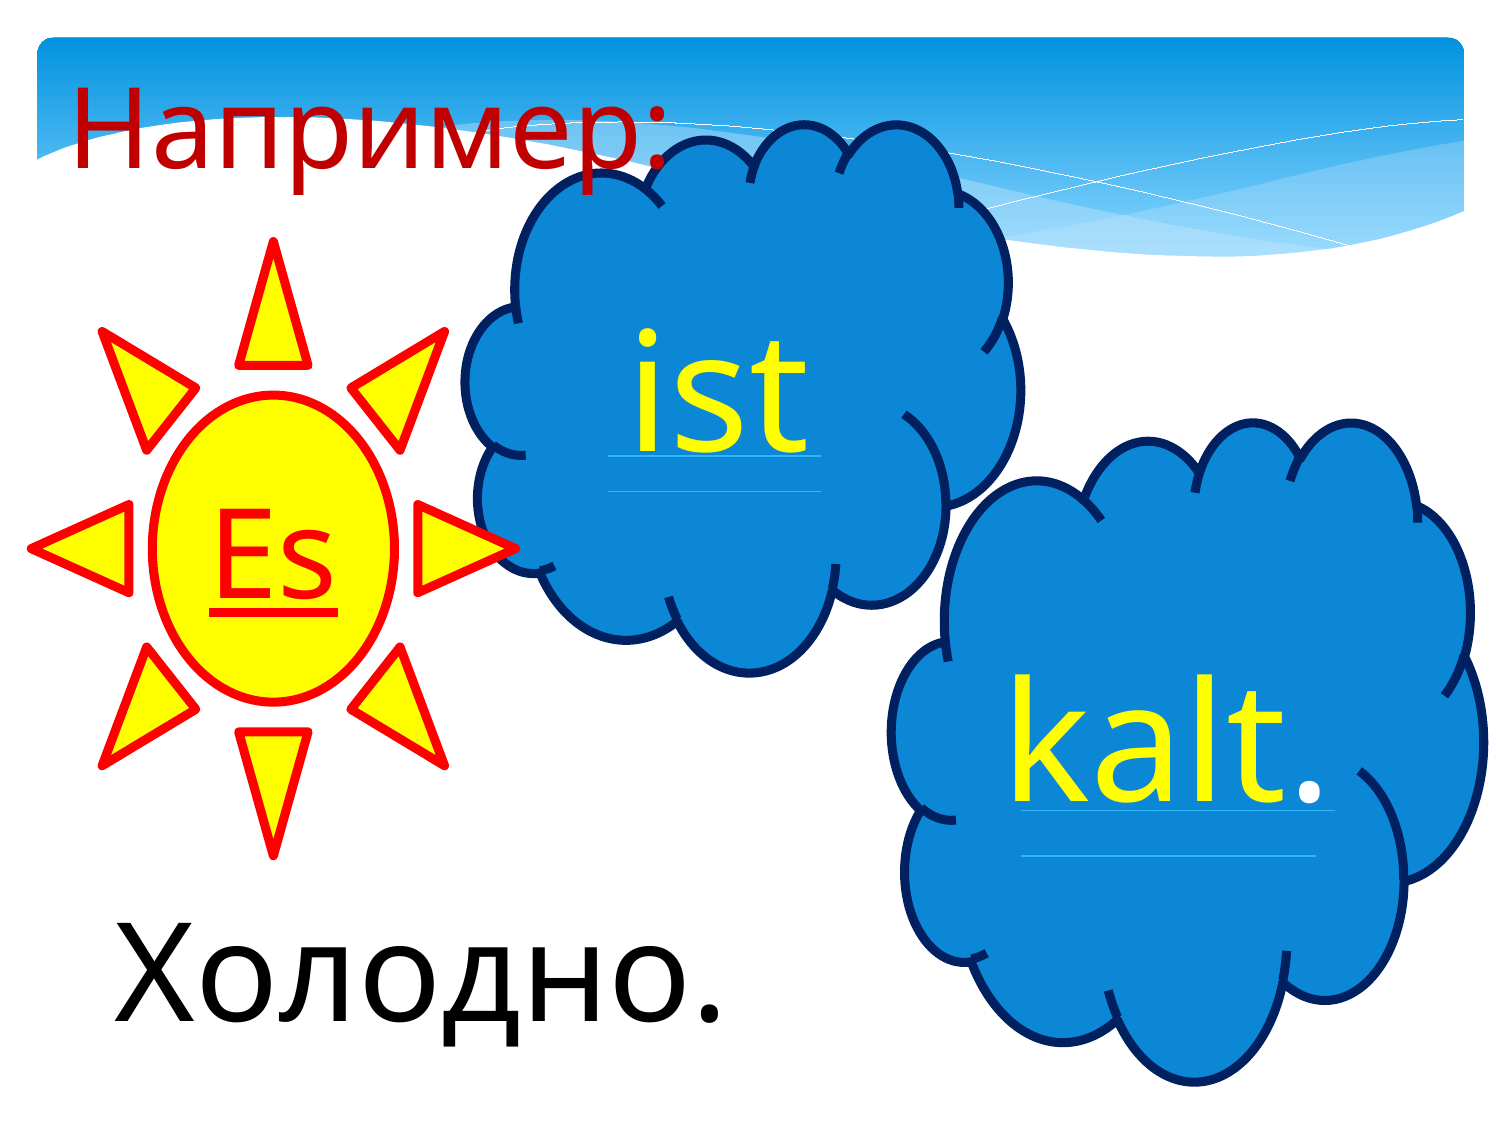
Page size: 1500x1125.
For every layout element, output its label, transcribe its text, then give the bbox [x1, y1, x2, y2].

text_box Es [234, 727, 313, 861]
text_box Es [147, 390, 400, 707]
text_box Es [413, 500, 521, 598]
text_box Es [346, 326, 449, 455]
text_box ist [460, 199, 1026, 678]
text_box Например: [53, 48, 1400, 199]
text_box Es [346, 642, 449, 771]
text_box kalt. [886, 418, 1489, 1087]
text_box Es [97, 326, 201, 455]
text_box Es [97, 642, 201, 771]
text_box Холодно. [100, 876, 1081, 1057]
text_box Es [234, 237, 313, 370]
text_box Es [26, 500, 134, 598]
